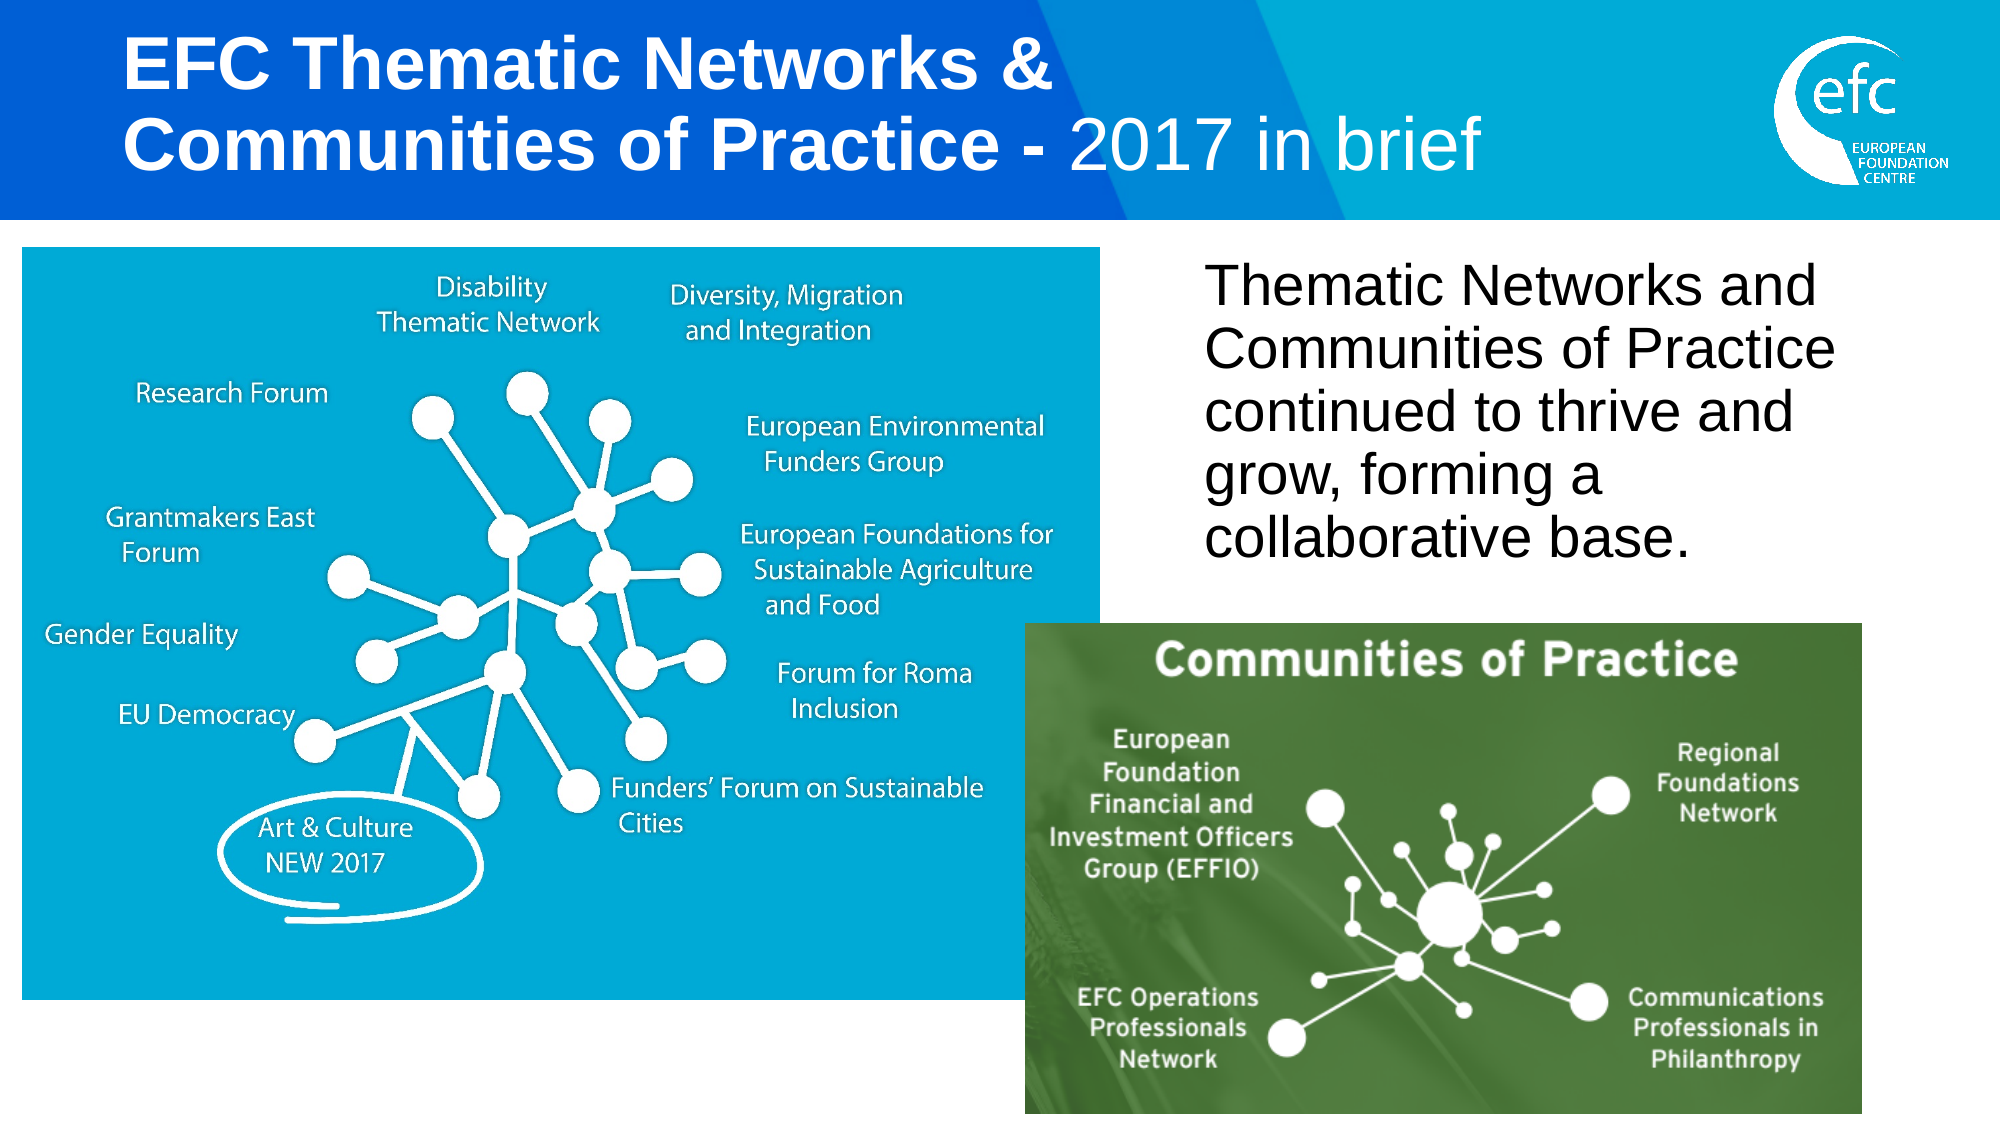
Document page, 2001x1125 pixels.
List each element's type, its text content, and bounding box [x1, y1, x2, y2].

picture [986, 422, 998, 435]
picture [225, 630, 237, 649]
picture [864, 661, 872, 684]
picture [198, 513, 210, 527]
picture [701, 325, 713, 339]
picture [241, 513, 248, 526]
picture [889, 457, 895, 470]
picture [477, 317, 488, 332]
picture [524, 279, 531, 296]
picture [797, 529, 824, 549]
picture [971, 528, 985, 544]
picture [756, 559, 766, 579]
picture [214, 507, 224, 527]
picture [770, 565, 783, 579]
picture [174, 630, 185, 644]
picture [843, 565, 854, 580]
picture [766, 600, 777, 614]
picture [1814, 79, 1843, 113]
picture [987, 529, 1000, 543]
picture [65, 630, 77, 643]
picture [946, 421, 958, 435]
picture [857, 559, 870, 580]
picture [780, 529, 794, 544]
picture [299, 389, 303, 402]
picture [657, 777, 671, 797]
picture [751, 783, 759, 797]
picture [771, 325, 783, 340]
picture [489, 276, 503, 297]
picture [747, 325, 759, 339]
picture [934, 783, 944, 797]
picture [698, 783, 706, 797]
picture [157, 630, 169, 649]
picture [135, 513, 146, 527]
picture [833, 600, 847, 614]
picture [833, 422, 845, 435]
picture [800, 704, 811, 717]
picture [391, 823, 398, 837]
picture [843, 290, 853, 305]
picture [785, 565, 794, 580]
picture [1025, 623, 1862, 1114]
picture [438, 277, 454, 296]
picture [806, 565, 816, 579]
picture [909, 529, 922, 543]
picture [762, 322, 769, 340]
picture [531, 314, 538, 332]
picture [562, 317, 575, 332]
picture [541, 318, 560, 331]
picture [888, 780, 894, 797]
picture [753, 287, 760, 304]
picture [885, 422, 896, 435]
picture [400, 823, 412, 837]
picture [613, 778, 623, 797]
picture [674, 818, 683, 832]
list Thematic Networks and Communities of Practice continued to thrive and grow, forming a collaborative base. [1189, 248, 1948, 579]
picture [914, 457, 926, 471]
picture [786, 422, 800, 436]
picture [858, 326, 869, 339]
picture [795, 456, 807, 471]
picture [905, 663, 917, 682]
picture [777, 783, 798, 797]
picture [153, 548, 160, 562]
picture [819, 422, 831, 435]
picture [876, 783, 884, 797]
picture [748, 416, 759, 435]
picture [252, 383, 262, 402]
picture [225, 513, 238, 527]
picture [796, 561, 803, 579]
picture [1422, 130, 1456, 170]
picture [824, 783, 836, 797]
picture [194, 711, 198, 723]
picture [269, 710, 280, 724]
picture [256, 710, 266, 724]
picture [461, 314, 469, 332]
picture [366, 820, 372, 837]
picture [137, 547, 150, 562]
picture [362, 854, 368, 872]
picture [803, 422, 816, 441]
picture [291, 389, 298, 402]
picture [873, 290, 886, 304]
picture [282, 513, 292, 527]
picture [778, 421, 785, 435]
picture [851, 457, 860, 471]
picture [620, 813, 634, 833]
picture [900, 422, 911, 435]
picture [826, 457, 840, 471]
picture [424, 317, 445, 331]
picture [265, 388, 278, 402]
picture [659, 818, 671, 832]
picture [296, 513, 304, 527]
picture [762, 783, 773, 797]
picture [192, 548, 198, 562]
picture [689, 783, 696, 797]
picture [985, 561, 993, 579]
picture [1407, 131, 1412, 169]
picture [280, 389, 288, 402]
picture [127, 630, 134, 643]
picture [786, 325, 799, 346]
picture [832, 565, 839, 578]
picture [847, 776, 857, 797]
picture [167, 388, 175, 402]
picture [134, 704, 149, 724]
picture [81, 630, 92, 643]
picture [956, 526, 962, 544]
picture [960, 668, 971, 683]
picture [897, 457, 910, 471]
picture [344, 823, 356, 837]
picture [920, 668, 933, 683]
picture [996, 565, 1002, 579]
picture [287, 820, 294, 837]
picture [1012, 565, 1018, 578]
picture [1003, 565, 1007, 578]
picture [735, 290, 744, 304]
picture [869, 451, 884, 471]
picture [267, 853, 283, 872]
picture [121, 704, 131, 724]
picture [937, 668, 957, 682]
picture [1025, 422, 1036, 435]
picture [448, 317, 459, 332]
picture [948, 777, 961, 797]
picture [818, 668, 830, 683]
picture [107, 507, 122, 527]
picture [782, 600, 793, 614]
picture [918, 783, 930, 797]
picture [755, 531, 763, 544]
picture [827, 529, 838, 544]
picture [286, 853, 297, 872]
picture [810, 451, 823, 471]
picture [165, 509, 172, 527]
picture [834, 668, 854, 682]
picture [950, 565, 960, 579]
picture [828, 698, 847, 717]
picture [717, 320, 729, 340]
picture [841, 326, 855, 340]
picture [138, 382, 149, 402]
picture [1382, 130, 1399, 169]
picture [827, 565, 831, 578]
picture [250, 513, 259, 527]
picture [207, 388, 214, 402]
picture [326, 817, 341, 837]
picture [126, 513, 133, 526]
picture [307, 388, 327, 402]
picture [410, 317, 421, 332]
picture [710, 290, 722, 304]
picture [1047, 530, 1053, 543]
picture [861, 783, 872, 797]
picture [901, 559, 915, 579]
picture [971, 783, 983, 797]
picture [153, 388, 165, 402]
picture [835, 291, 841, 304]
picture [803, 325, 810, 339]
picture [975, 421, 983, 435]
picture [674, 783, 685, 797]
picture [218, 710, 244, 724]
picture [722, 778, 732, 797]
picture [283, 711, 294, 729]
picture [856, 287, 864, 304]
picture [150, 513, 162, 526]
picture [229, 382, 242, 402]
picture [643, 815, 651, 833]
picture [1022, 523, 1029, 543]
picture [815, 704, 825, 717]
picture [889, 668, 896, 683]
picture [742, 524, 753, 543]
picture [877, 529, 891, 544]
picture [848, 421, 860, 435]
picture [216, 388, 226, 403]
picture [188, 630, 199, 644]
picture [1462, 116, 1480, 169]
picture [962, 565, 970, 580]
picture [589, 312, 599, 331]
picture [535, 283, 546, 302]
picture [627, 783, 638, 797]
picture [174, 513, 195, 527]
picture [687, 326, 697, 340]
picture [300, 853, 323, 872]
picture [797, 594, 809, 614]
picture [894, 530, 906, 544]
picture [303, 817, 318, 837]
picture [1848, 63, 1869, 113]
picture [788, 285, 808, 304]
picture [792, 668, 806, 683]
picture [332, 853, 343, 872]
picture [764, 530, 768, 543]
picture [179, 548, 191, 562]
picture [1015, 418, 1023, 435]
picture [971, 565, 976, 578]
picture [579, 318, 586, 331]
picture [880, 565, 892, 579]
picture [163, 547, 174, 562]
picture [865, 524, 874, 543]
picture [247, 710, 253, 723]
picture [377, 311, 391, 331]
picture [1775, 37, 1884, 184]
picture [307, 509, 314, 527]
picture [867, 704, 881, 717]
picture [642, 783, 654, 797]
picture [763, 291, 774, 310]
picture [218, 372, 726, 924]
picture [192, 388, 203, 402]
picture [779, 457, 791, 471]
picture [1340, 116, 1372, 170]
picture [46, 624, 62, 644]
picture [1003, 529, 1012, 543]
picture [850, 594, 879, 614]
picture [516, 317, 528, 332]
picture [817, 290, 830, 310]
picture [96, 623, 109, 644]
picture [962, 421, 974, 435]
picture [1020, 565, 1032, 579]
picture [930, 456, 943, 476]
picture [761, 422, 774, 436]
picture [268, 507, 278, 527]
picture [771, 530, 778, 543]
picture [215, 626, 222, 644]
picture [346, 853, 358, 872]
picture [942, 529, 952, 544]
picture [735, 783, 749, 797]
picture [394, 312, 406, 331]
picture [144, 624, 154, 644]
picture [897, 783, 907, 797]
picture [921, 422, 927, 435]
picture [259, 818, 273, 837]
picture [842, 529, 853, 543]
picture [851, 704, 859, 717]
picture [929, 422, 942, 435]
picture [925, 523, 938, 544]
picture [697, 291, 709, 304]
picture [463, 282, 485, 297]
picture [373, 854, 384, 872]
picture [890, 290, 901, 304]
picture [820, 595, 830, 614]
picture [766, 451, 776, 471]
picture [809, 668, 815, 683]
picture [871, 415, 881, 435]
picture [1001, 422, 1012, 435]
picture [277, 823, 283, 837]
picture [779, 663, 790, 682]
picture [935, 565, 942, 578]
picture [1030, 529, 1043, 544]
picture [0, 0, 1343, 220]
picture [112, 630, 124, 643]
picture [498, 312, 513, 331]
picture [725, 291, 732, 304]
picture [199, 710, 214, 723]
picture [885, 704, 897, 717]
picture [672, 285, 688, 304]
picture [807, 783, 821, 797]
picture [873, 668, 886, 683]
picture [1870, 79, 1895, 113]
picture [123, 542, 133, 562]
picture [178, 388, 190, 402]
picture [918, 565, 931, 585]
picture [375, 823, 387, 837]
picture [812, 325, 822, 340]
picture [160, 704, 190, 724]
picture [841, 457, 849, 471]
picture [825, 322, 832, 340]
